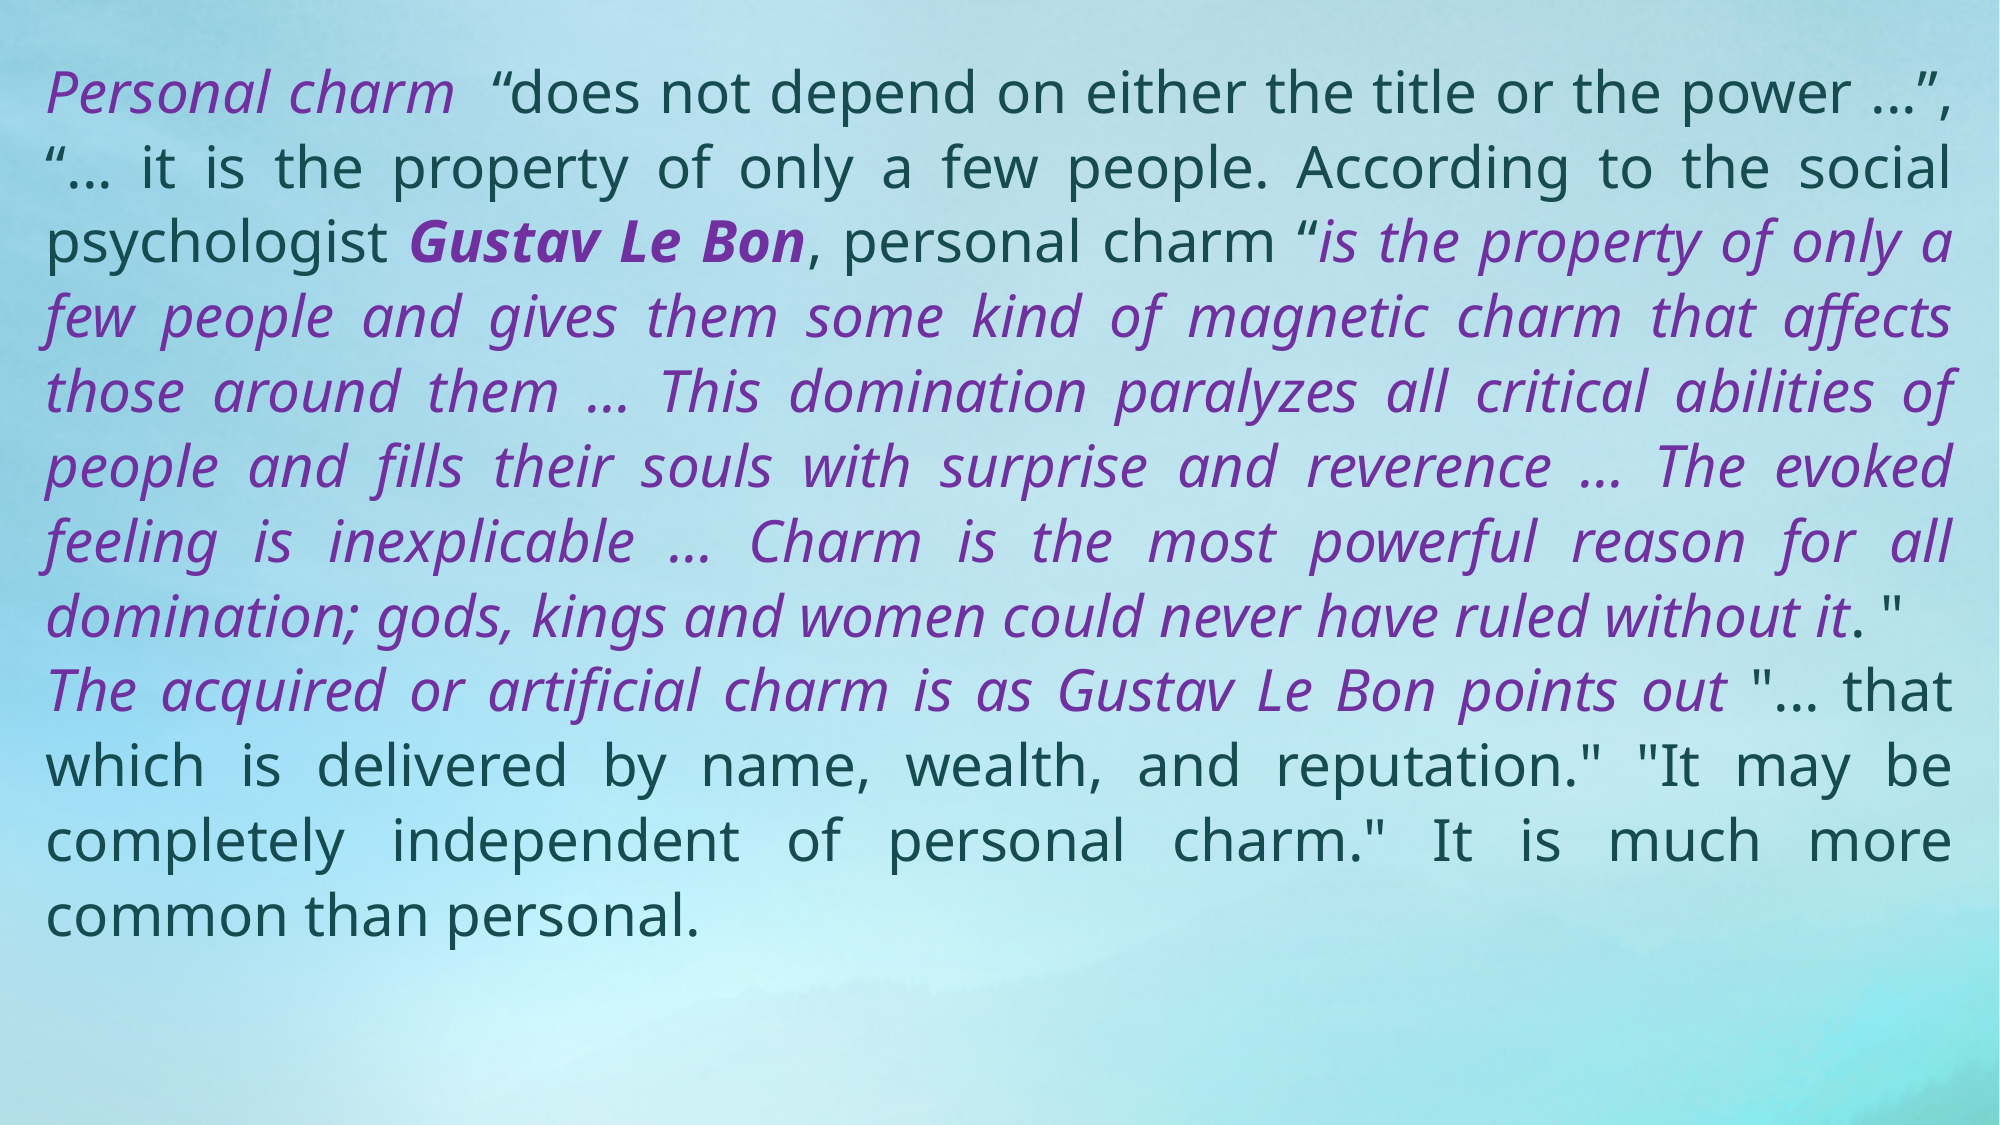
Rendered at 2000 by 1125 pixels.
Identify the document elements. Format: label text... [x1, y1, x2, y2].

text_box Personal charm “does not depend on either the title or the power ...”, “... it is the property of only a few people. According to the social psychologist Gustav Le Bon, personal charm “is the property of only a few people and gives them some kind of magnetic charm that affects those around them ... This domination paralyzes all critical abilities of people and fills their souls with surprise and reverence ... The evoked feeling is inexplicable ... Charm is the most powerful reason for all domination; gods, kings and women could never have ruled without it. " The acquired or artificial charm is as Gustav Le Bon points out "... that which is delivered by name, wealth, and reputation." "It may be completely independent of personal charm." It is much more common than personal. [31, 42, 1969, 956]
picture [0, 0, 2000, 1125]
